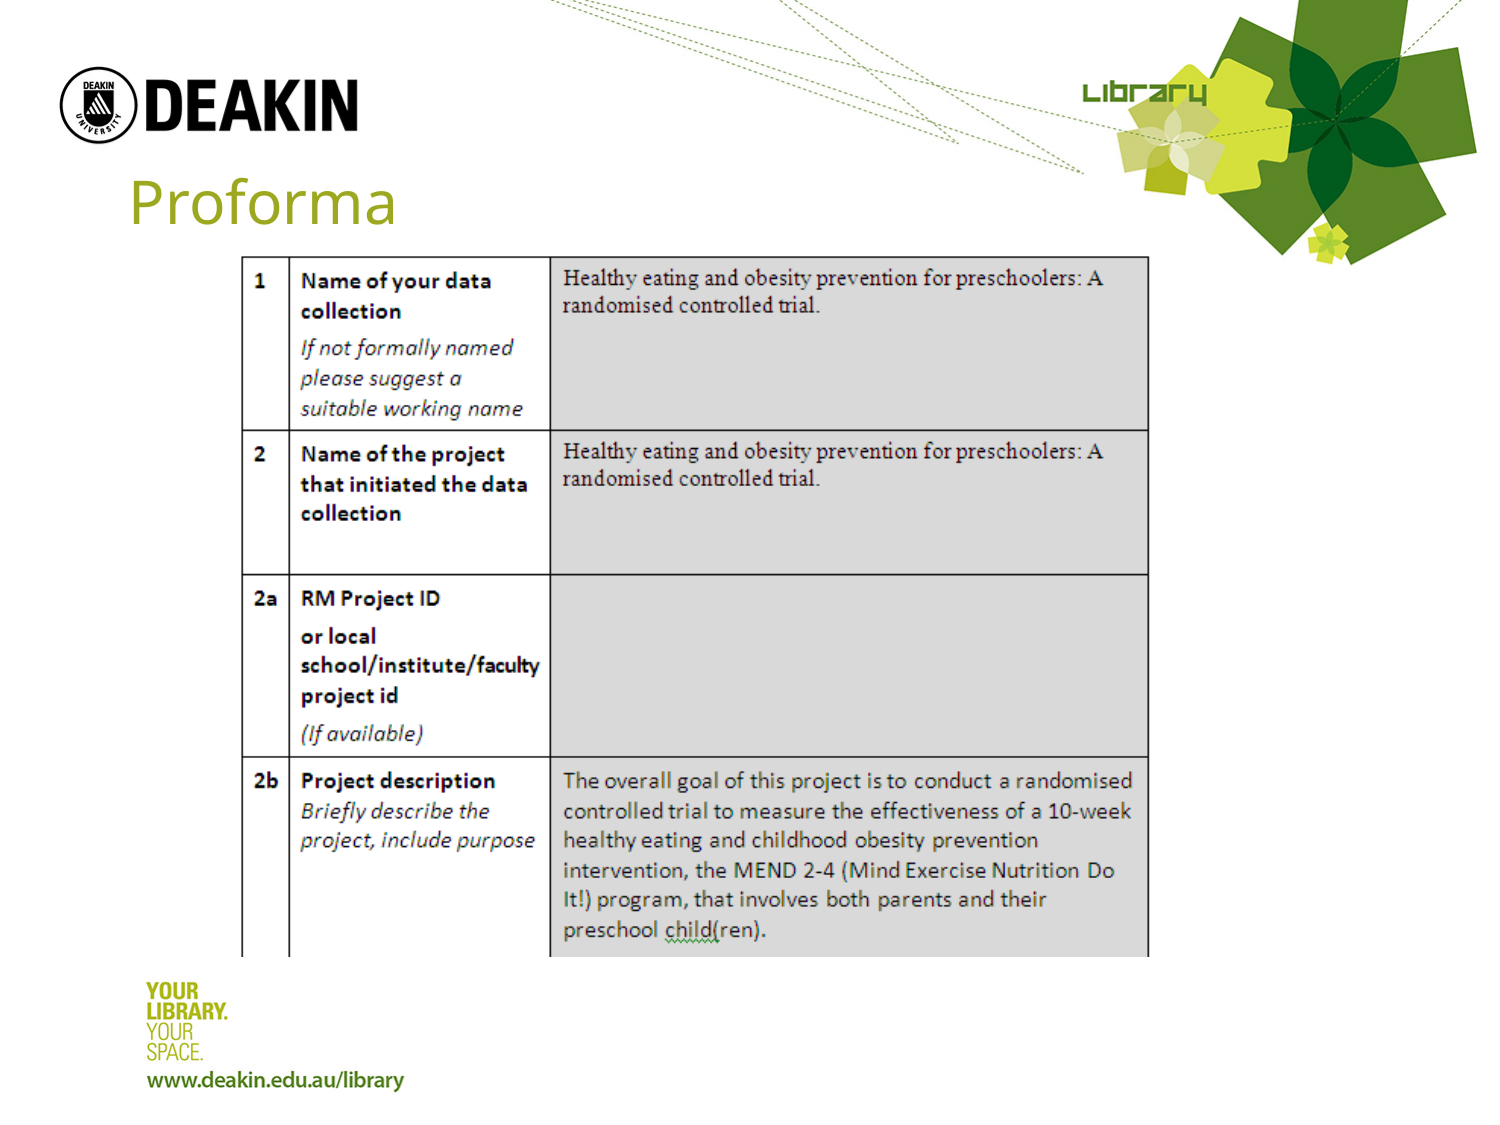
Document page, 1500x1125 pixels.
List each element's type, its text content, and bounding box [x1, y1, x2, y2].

title Proforma [128, 164, 1367, 239]
picture [0, 0, 1500, 1125]
